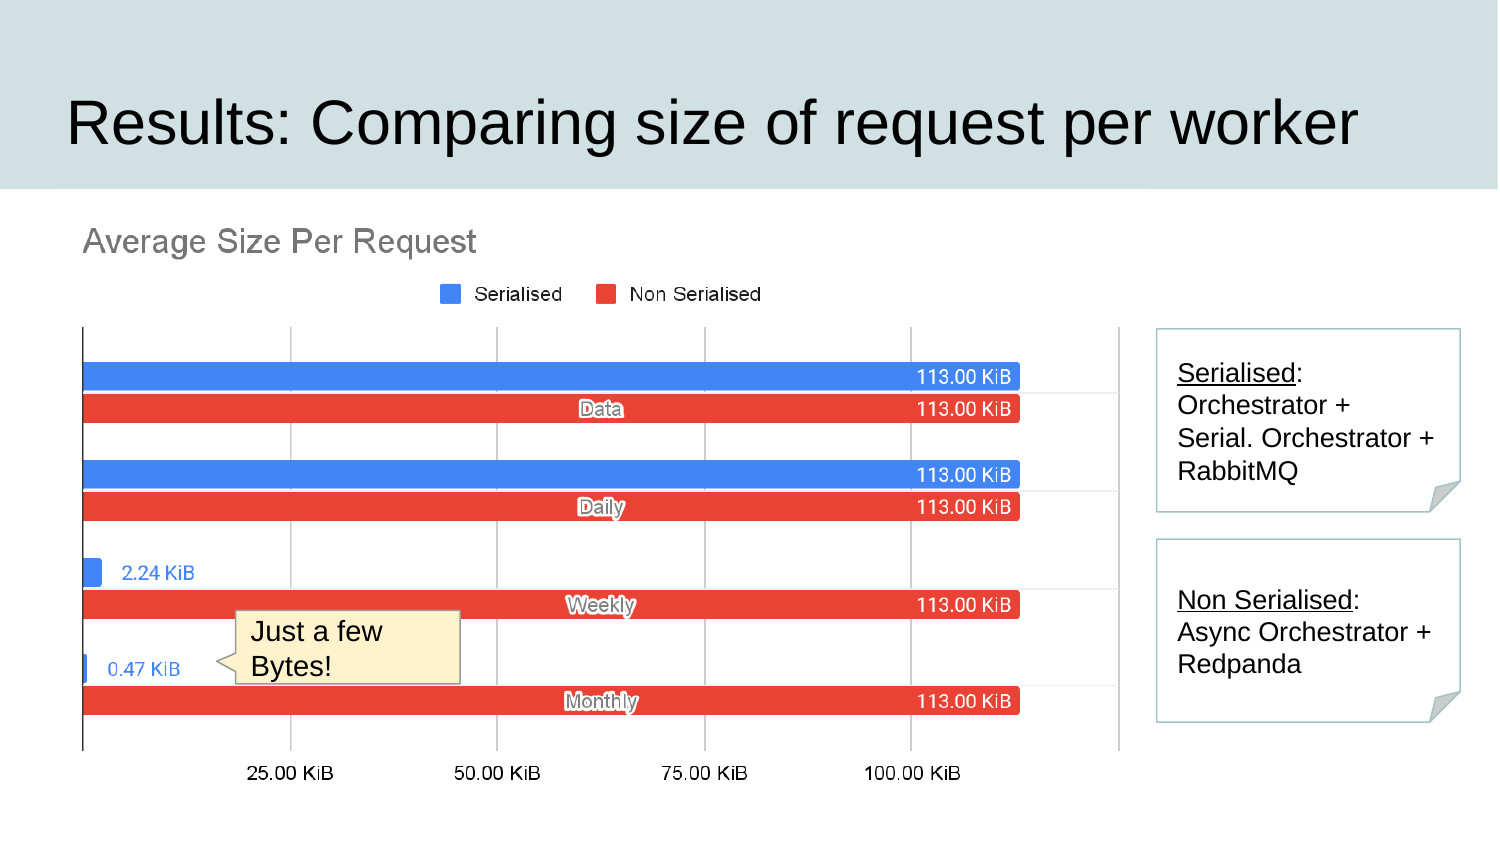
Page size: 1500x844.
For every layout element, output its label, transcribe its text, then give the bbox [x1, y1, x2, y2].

picture [50, 188, 1150, 817]
text_box [1156, 328, 1461, 512]
text_box [0, 0, 1498, 190]
text_box Serialised: Orchestrator + Serial. Orchestrator + RabbitMQ [1162, 343, 1479, 498]
text_box [1156, 539, 1461, 723]
title Results: Comparing size of request per worker [51, 72, 1449, 167]
text_box Non Serialised: Async Orchestrator + Redpanda [1162, 570, 1455, 692]
